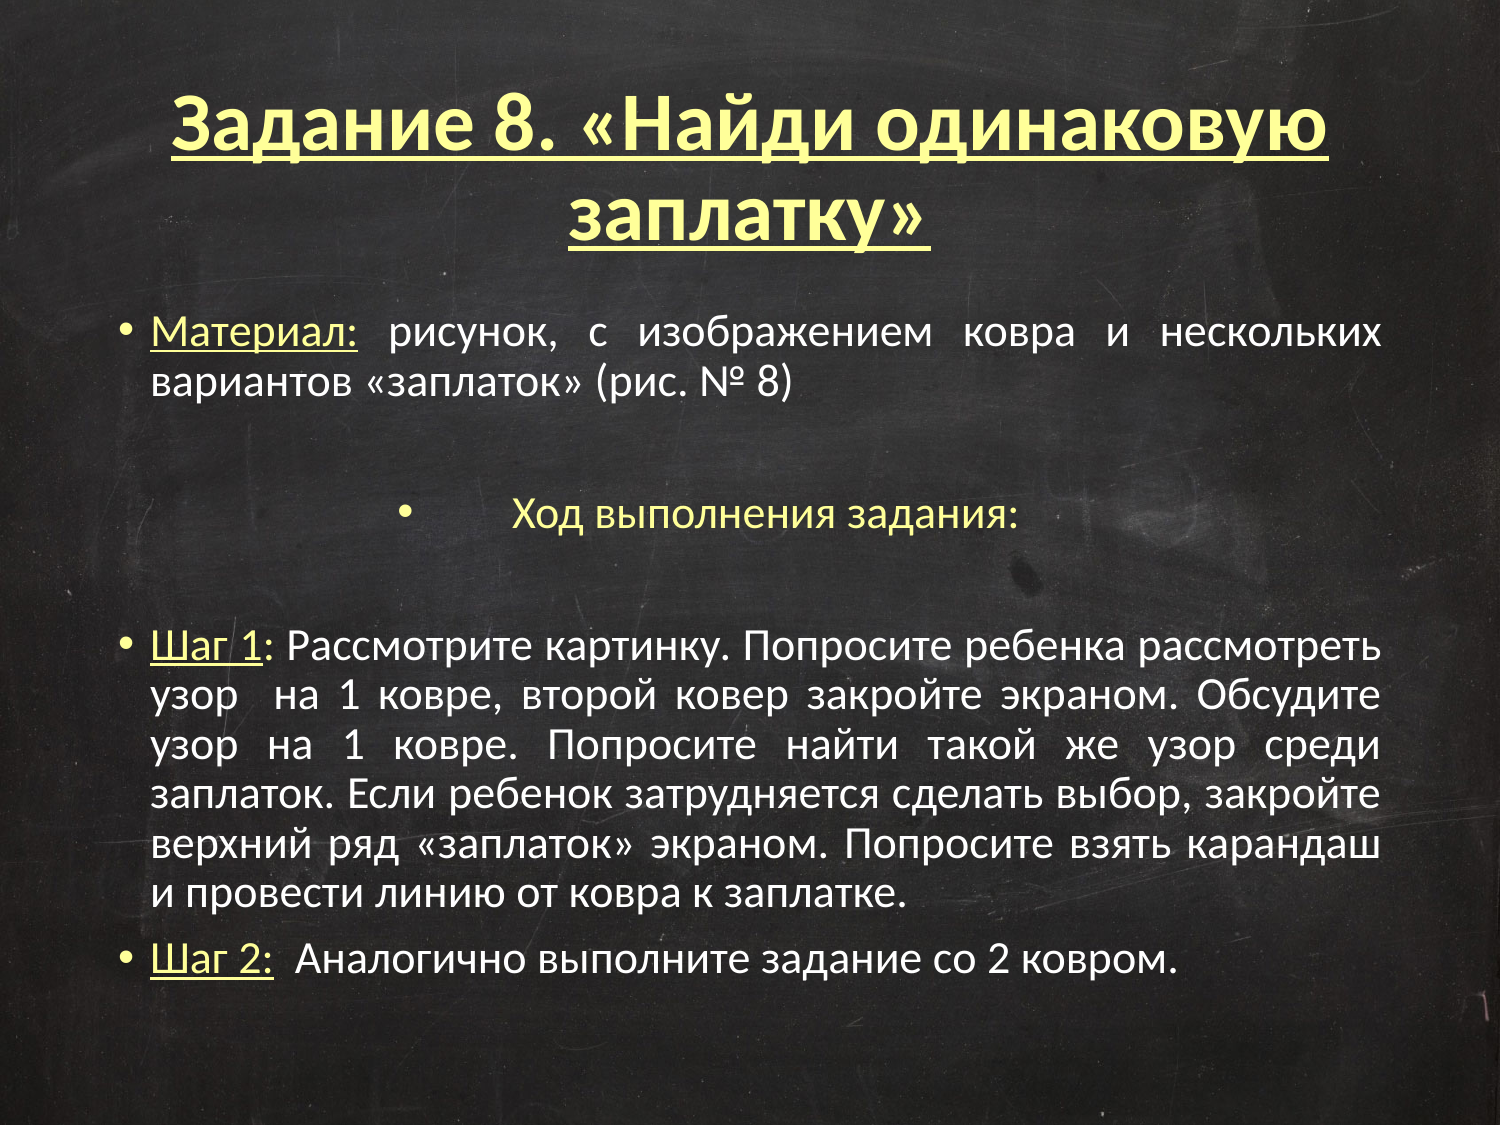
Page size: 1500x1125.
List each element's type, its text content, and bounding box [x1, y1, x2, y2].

list Материал: рисунок, с изображением ковра и нескольких вариантов «заплаток» (рис. № 8) Ход выполнения задания: Шаг 1: Рассмотрите картинку. Попросите ребенка рассмотреть узор на 1 ковре, второй ковер закройте экраном. Обсудите узор на 1 ковре. Попросите найти такой же узор среди заплаток. Если ребенок затрудняется сделать выбор, закройте верхний ряд «заплаток» экраном. Попросите взять карандаш и провести линию от ковра к заплатке. Шаг 2: Аналогично выполните задание со 2 ковром. [103, 299, 1397, 1014]
title Задание 8. «Найди одинаковую заплатку» [103, 59, 1397, 278]
picture [0, 0, 1500, 1125]
